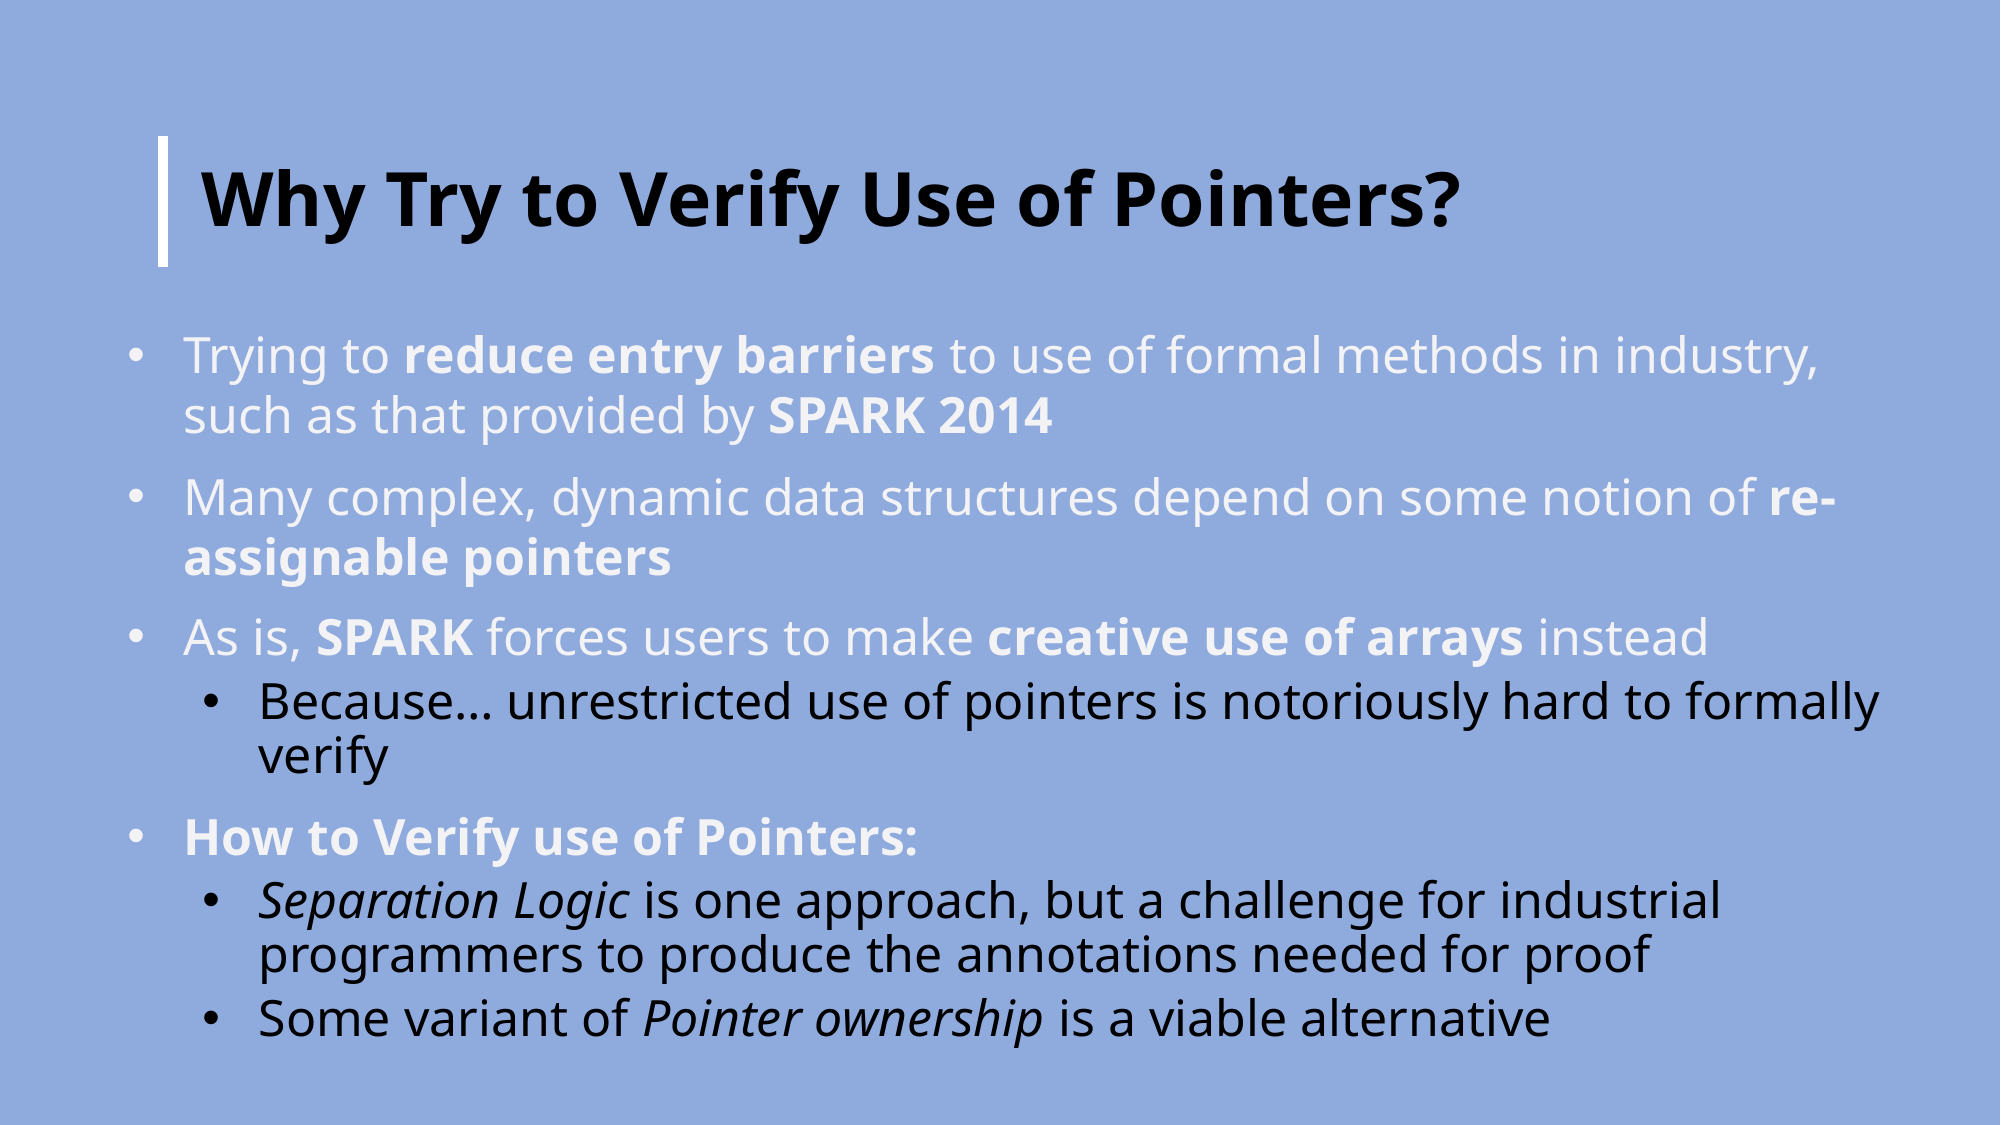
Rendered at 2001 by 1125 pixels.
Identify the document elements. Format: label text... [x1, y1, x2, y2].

list Trying to reduce entry barriers to use of formal methods in industry, such as that provided by SPARK 2014 Many complex, dynamic data structures depend on some notion of re-assignable pointers As is, SPARK forces users to make creative use of arrays instead Because… unrestricted use of pointers is notoriously hard to formally verify How to Verify use of Pointers: Separation Logic is one approach, but a challenge for industrial programmers to produce the annotations needed for proof Some variant of Pointer ownership is a viable alternative [112, 316, 1957, 954]
title Why Try to Verify Use of Pointers? [186, 136, 1811, 268]
